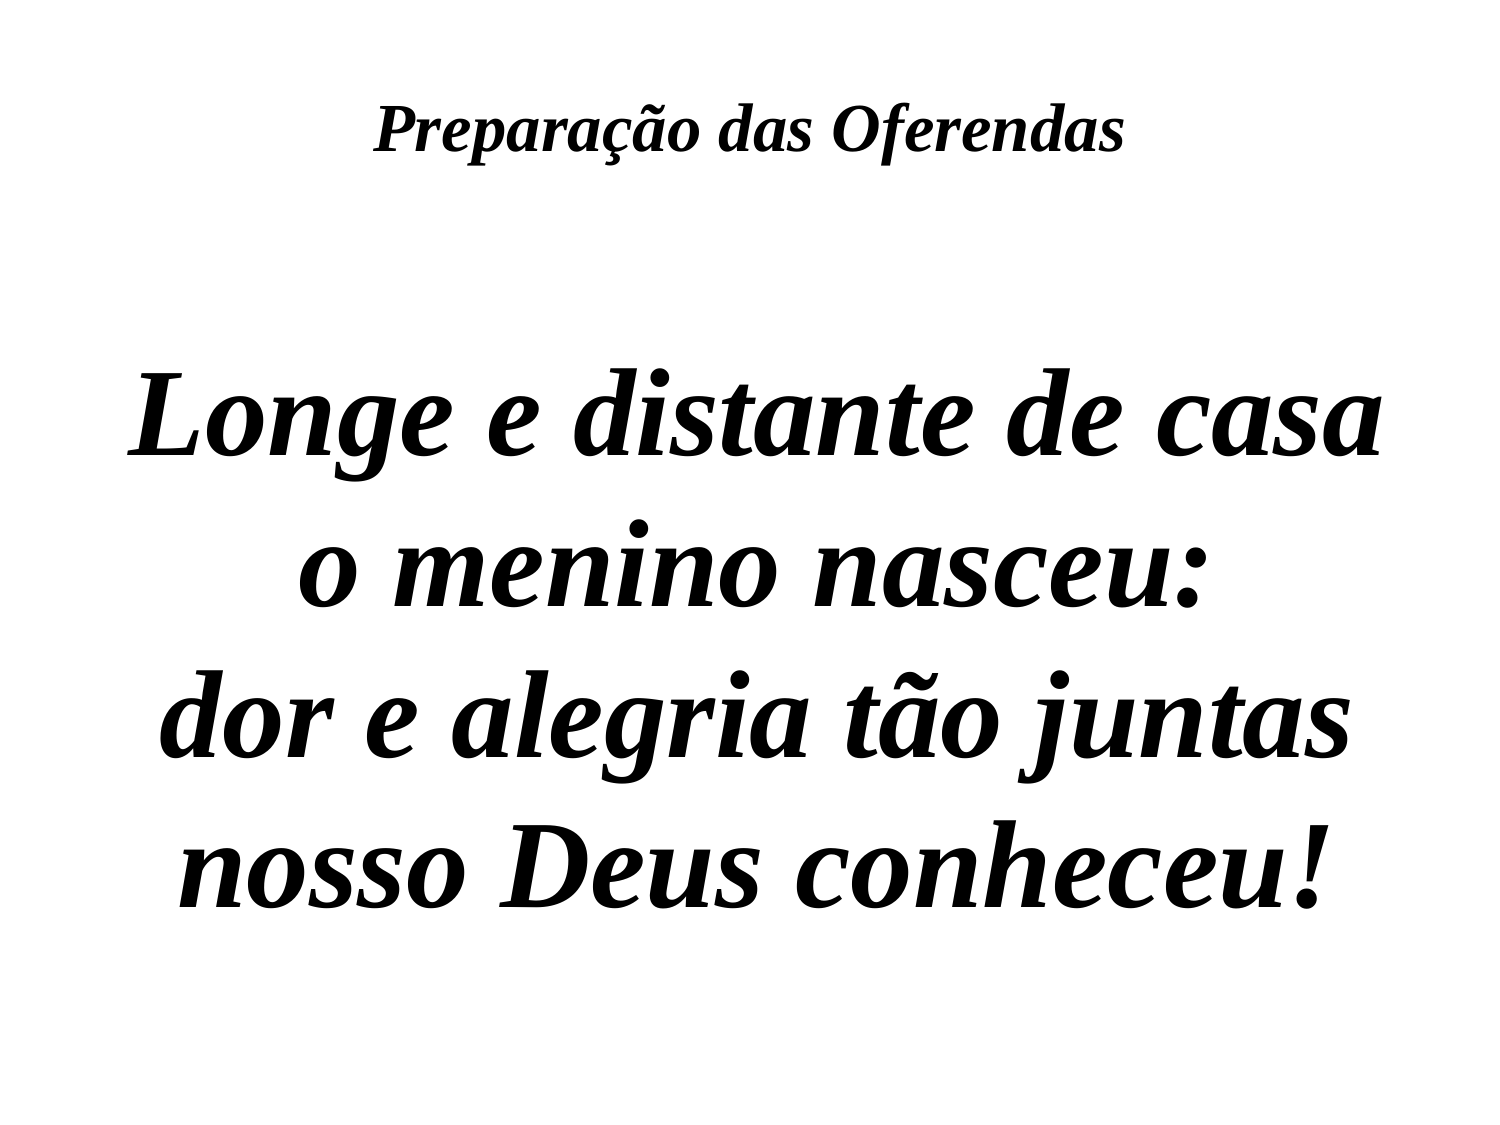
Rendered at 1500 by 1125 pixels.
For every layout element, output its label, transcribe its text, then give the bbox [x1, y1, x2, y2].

list Longe e distante de casa o menino nasceu: dor e alegria tão juntas nosso Deus conheceu! [51, 199, 1464, 1084]
title Preparação das Oferendas [103, 59, 1397, 199]
